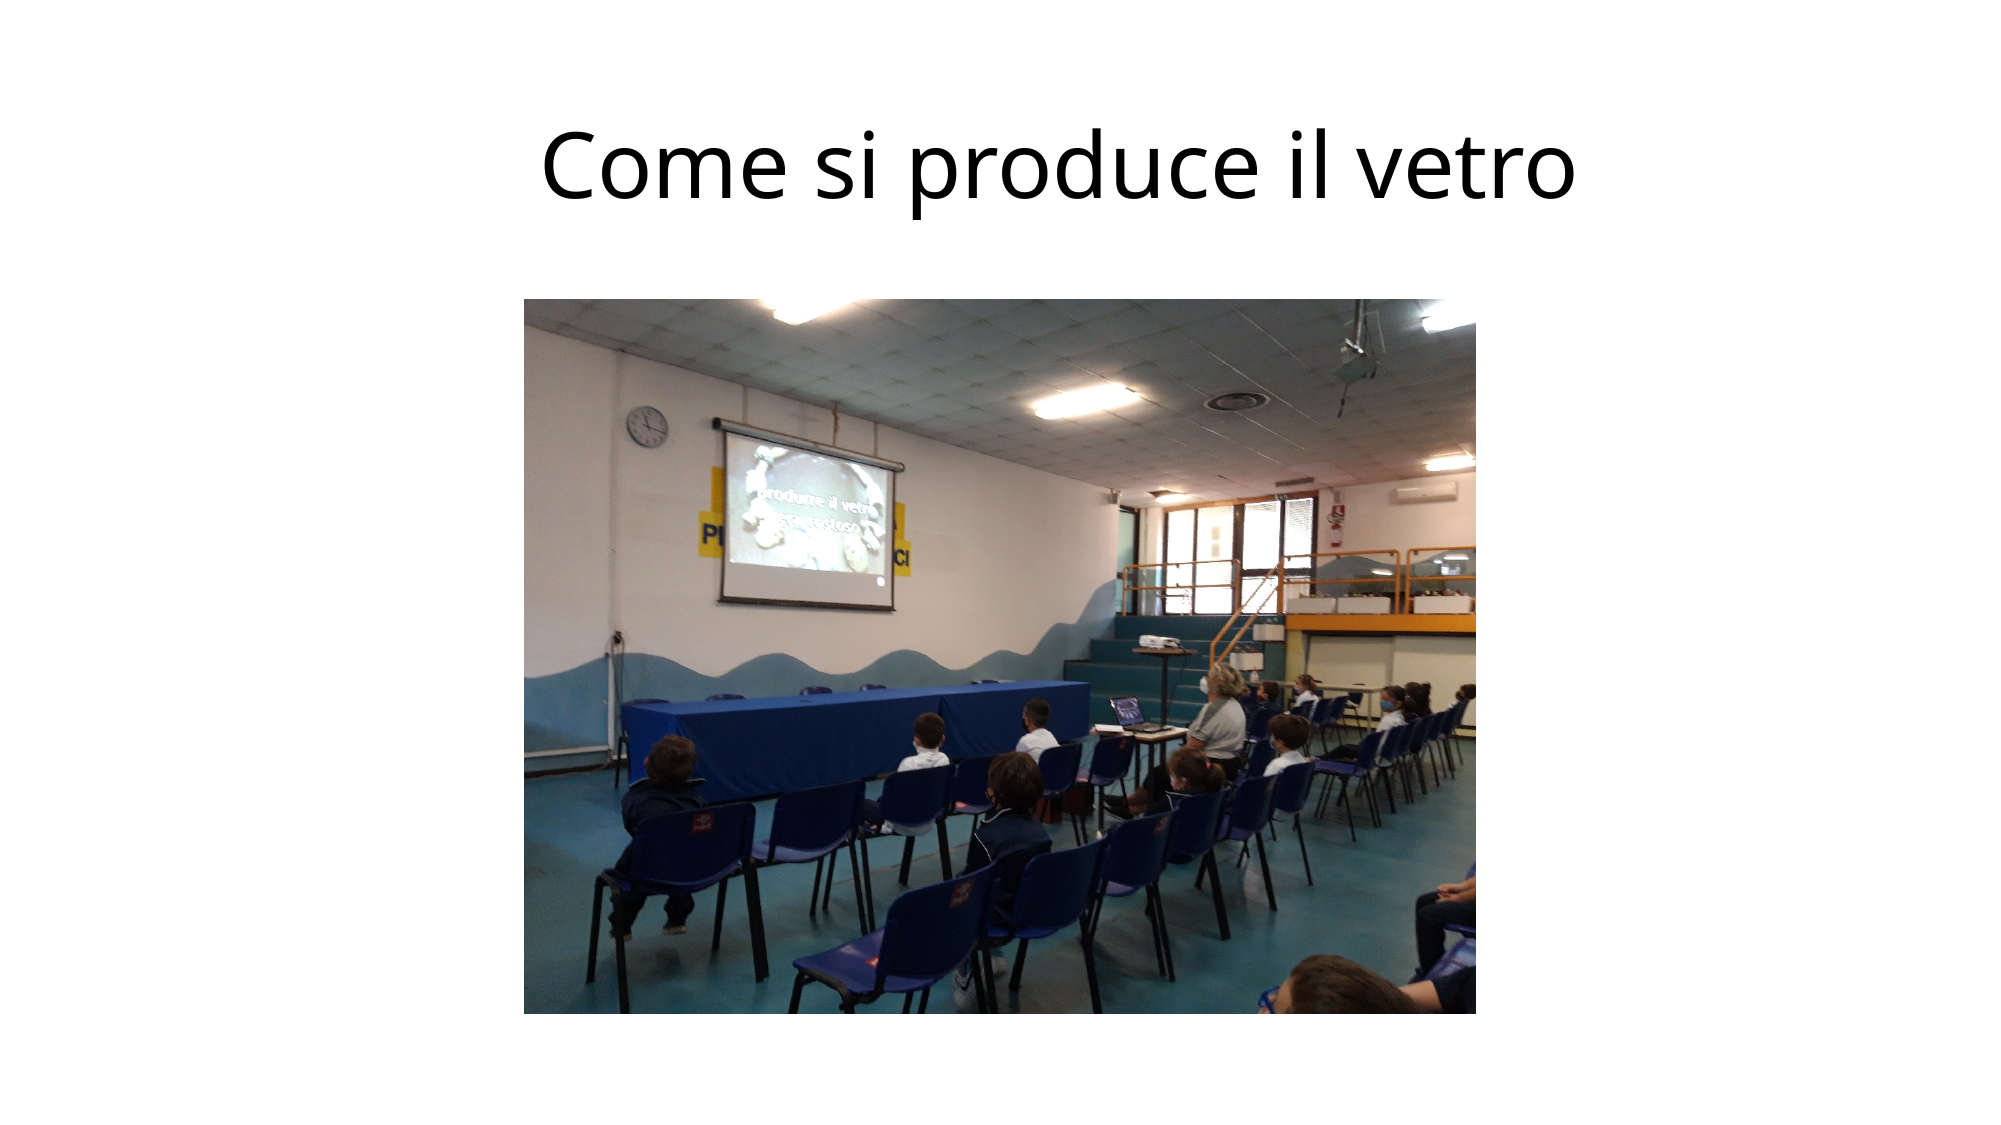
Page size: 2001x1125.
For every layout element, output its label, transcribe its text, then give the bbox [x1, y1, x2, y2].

title Come si produce il vetro [524, 59, 1863, 278]
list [524, 299, 1476, 1014]
